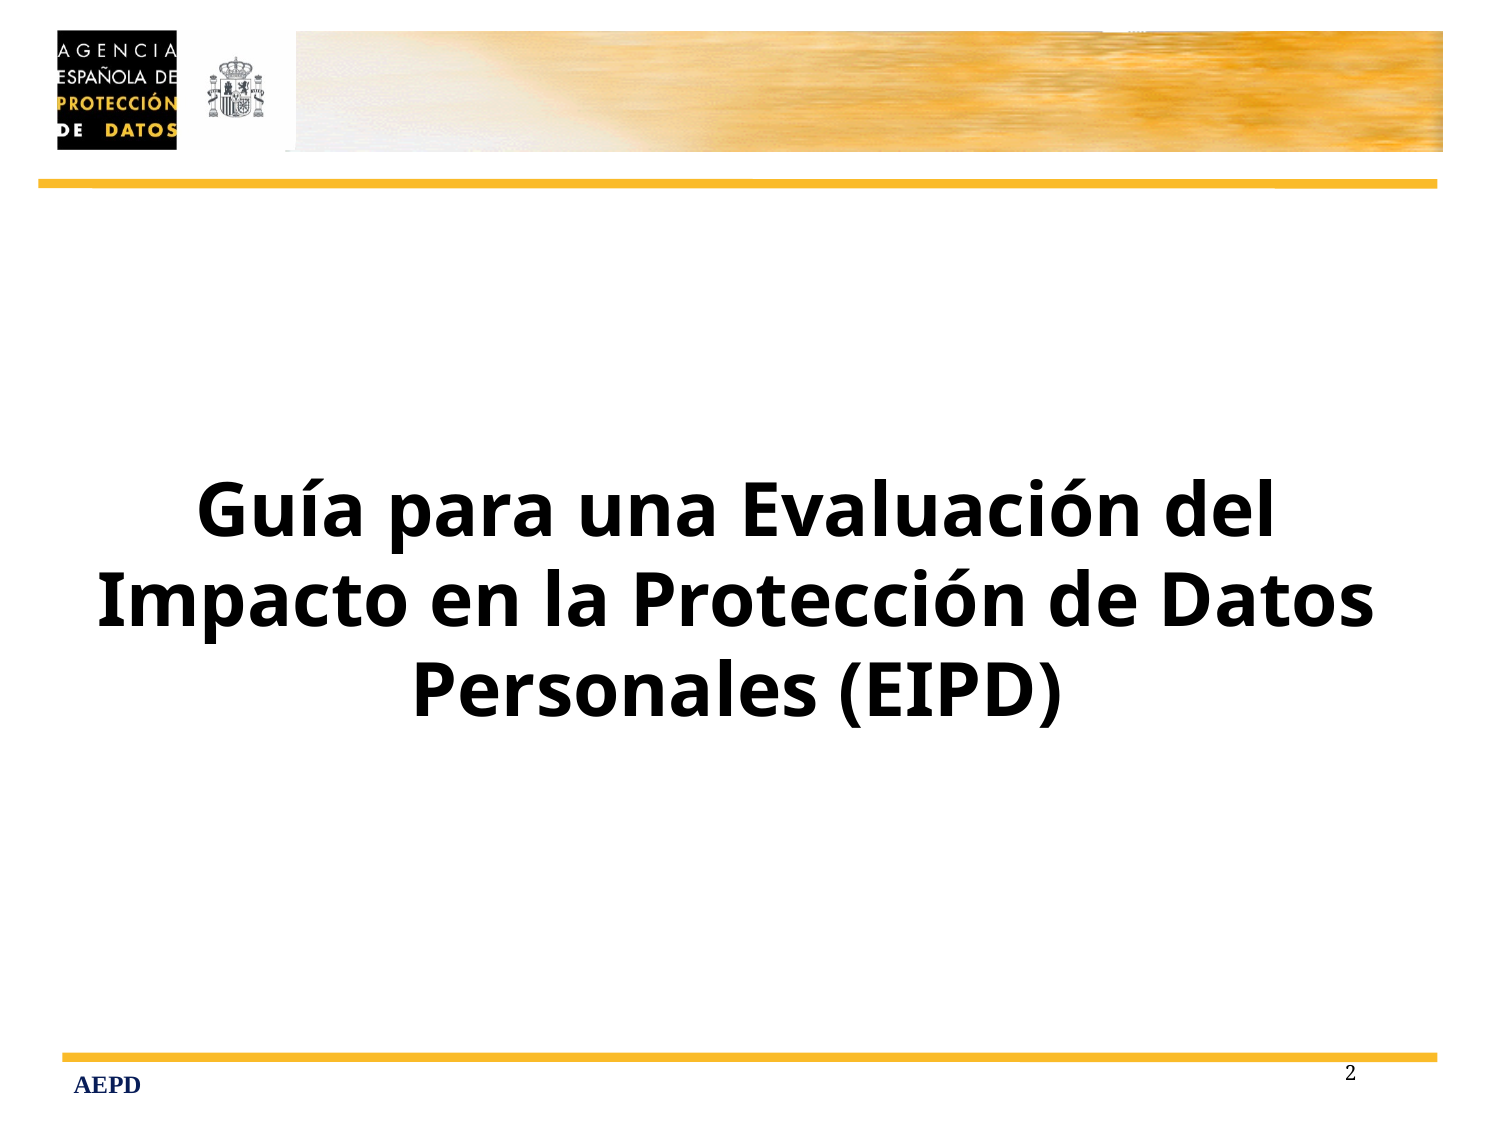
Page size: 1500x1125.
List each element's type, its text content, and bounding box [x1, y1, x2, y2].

slide_number [1074, 1042, 1425, 1103]
picture [57, 30, 1443, 152]
text_box Guía para una Evaluación del Impacto en la Protección de Datos Personales (EIPD) [59, 454, 1415, 859]
